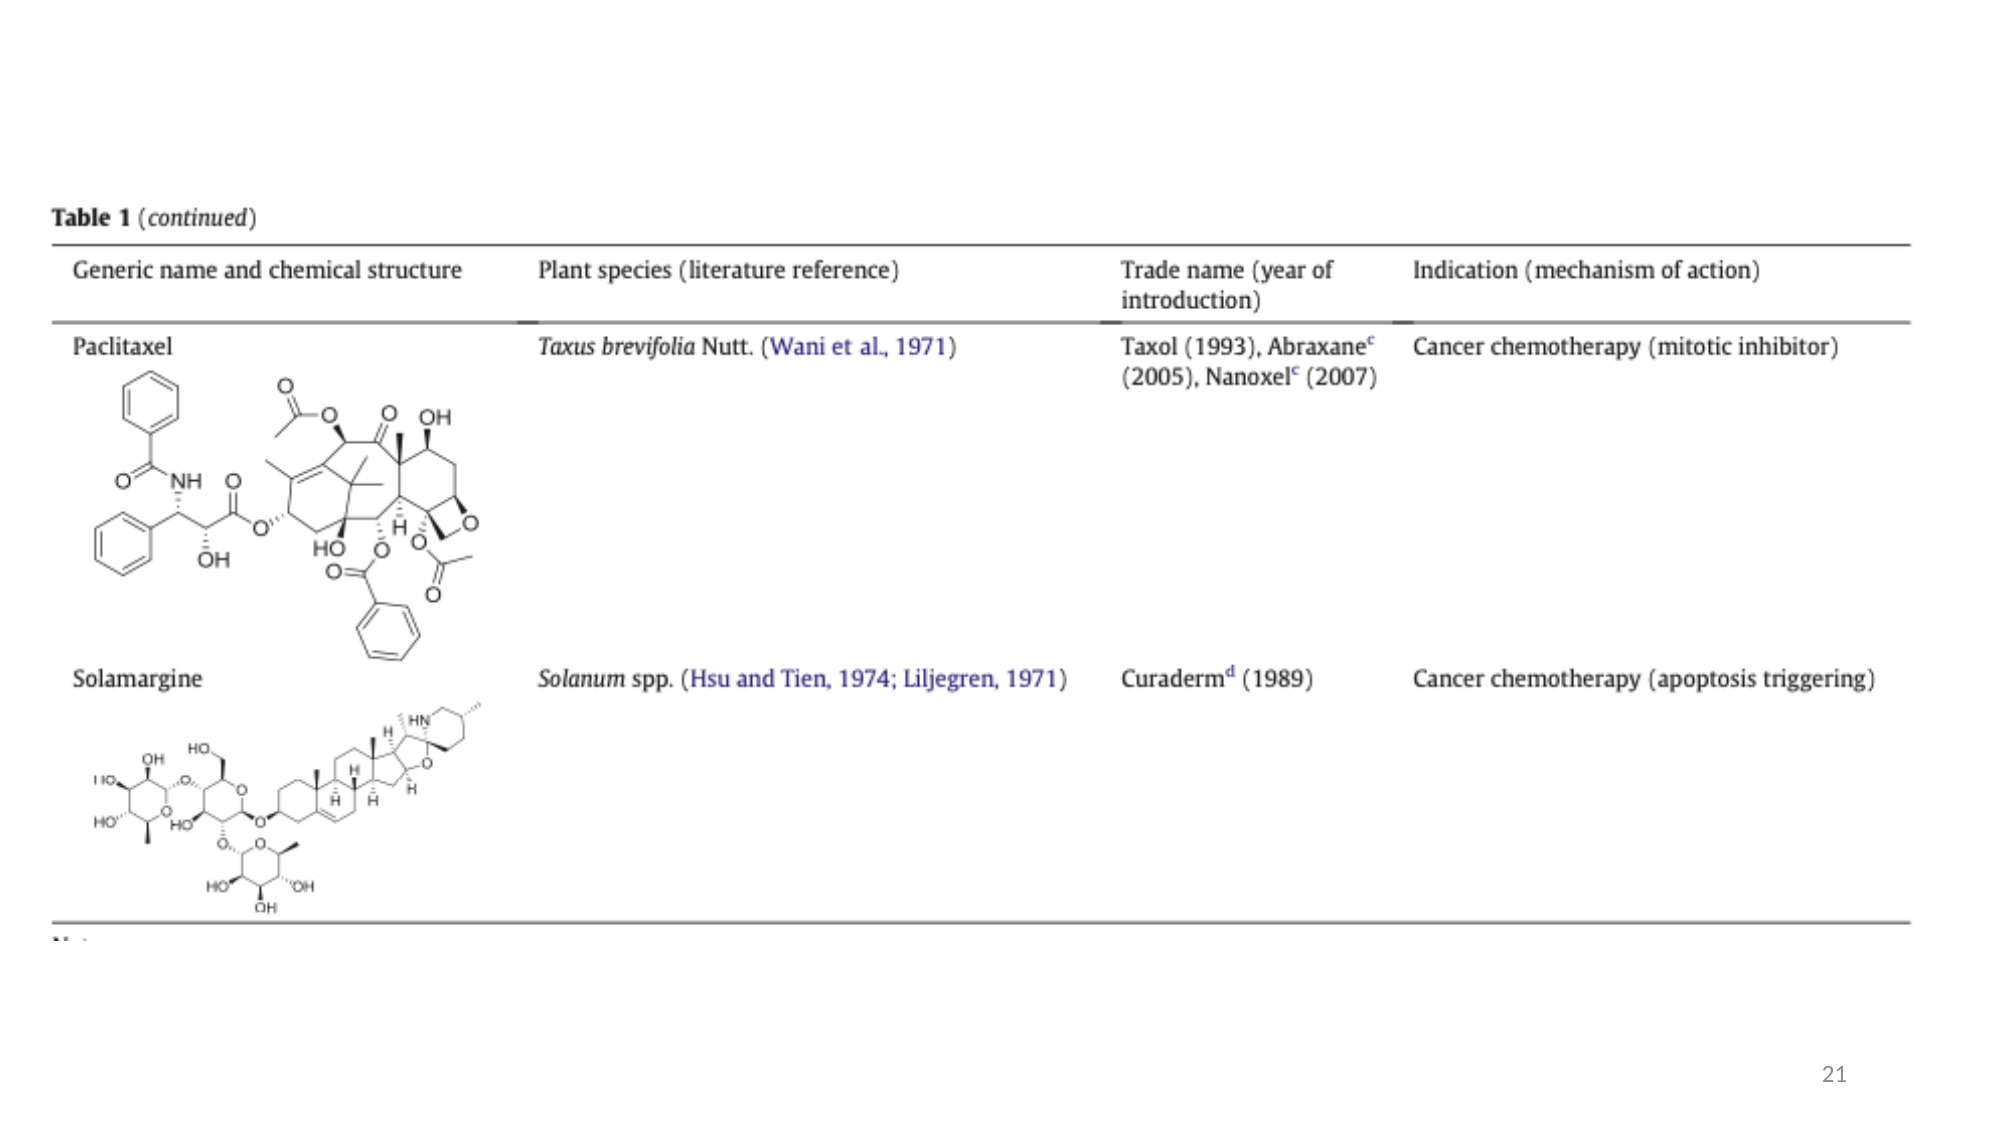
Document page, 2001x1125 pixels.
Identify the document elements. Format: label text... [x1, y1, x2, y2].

picture [37, 162, 1932, 942]
slide_number 21 [1412, 1042, 1863, 1103]
